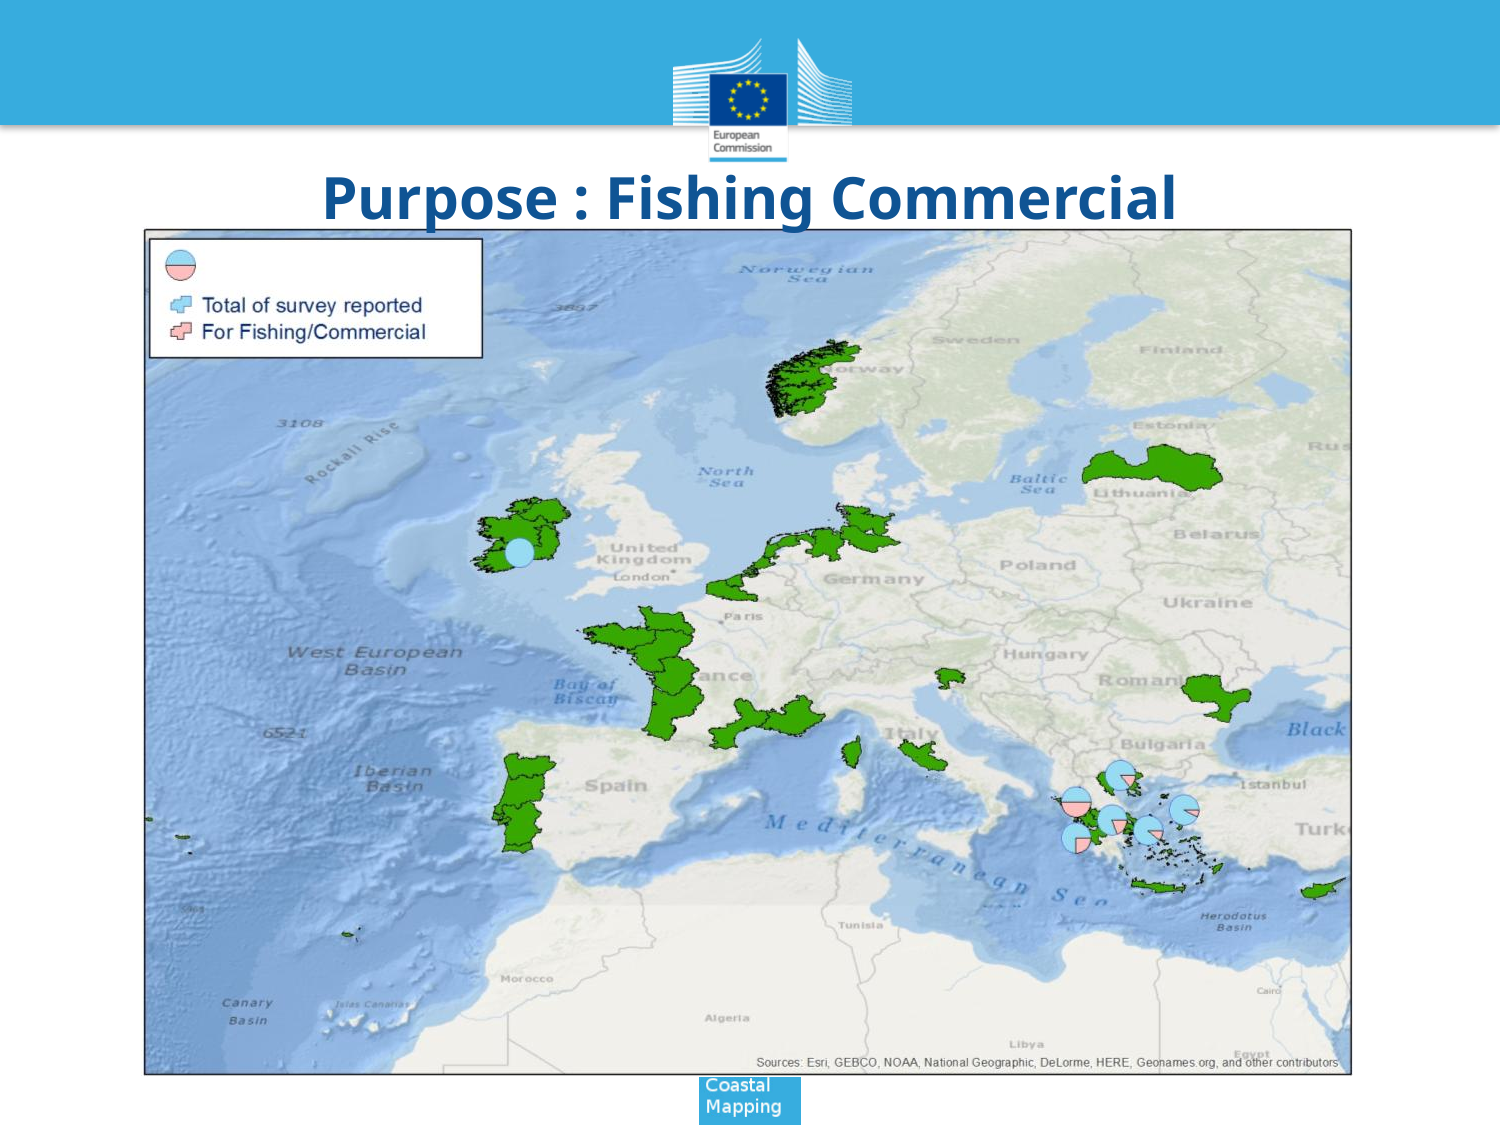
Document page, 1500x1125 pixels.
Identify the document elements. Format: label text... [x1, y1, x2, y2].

picture [673, 38, 852, 161]
picture [140, 225, 1353, 1125]
title Purpose : Fishing Commercial [70, 161, 1430, 232]
